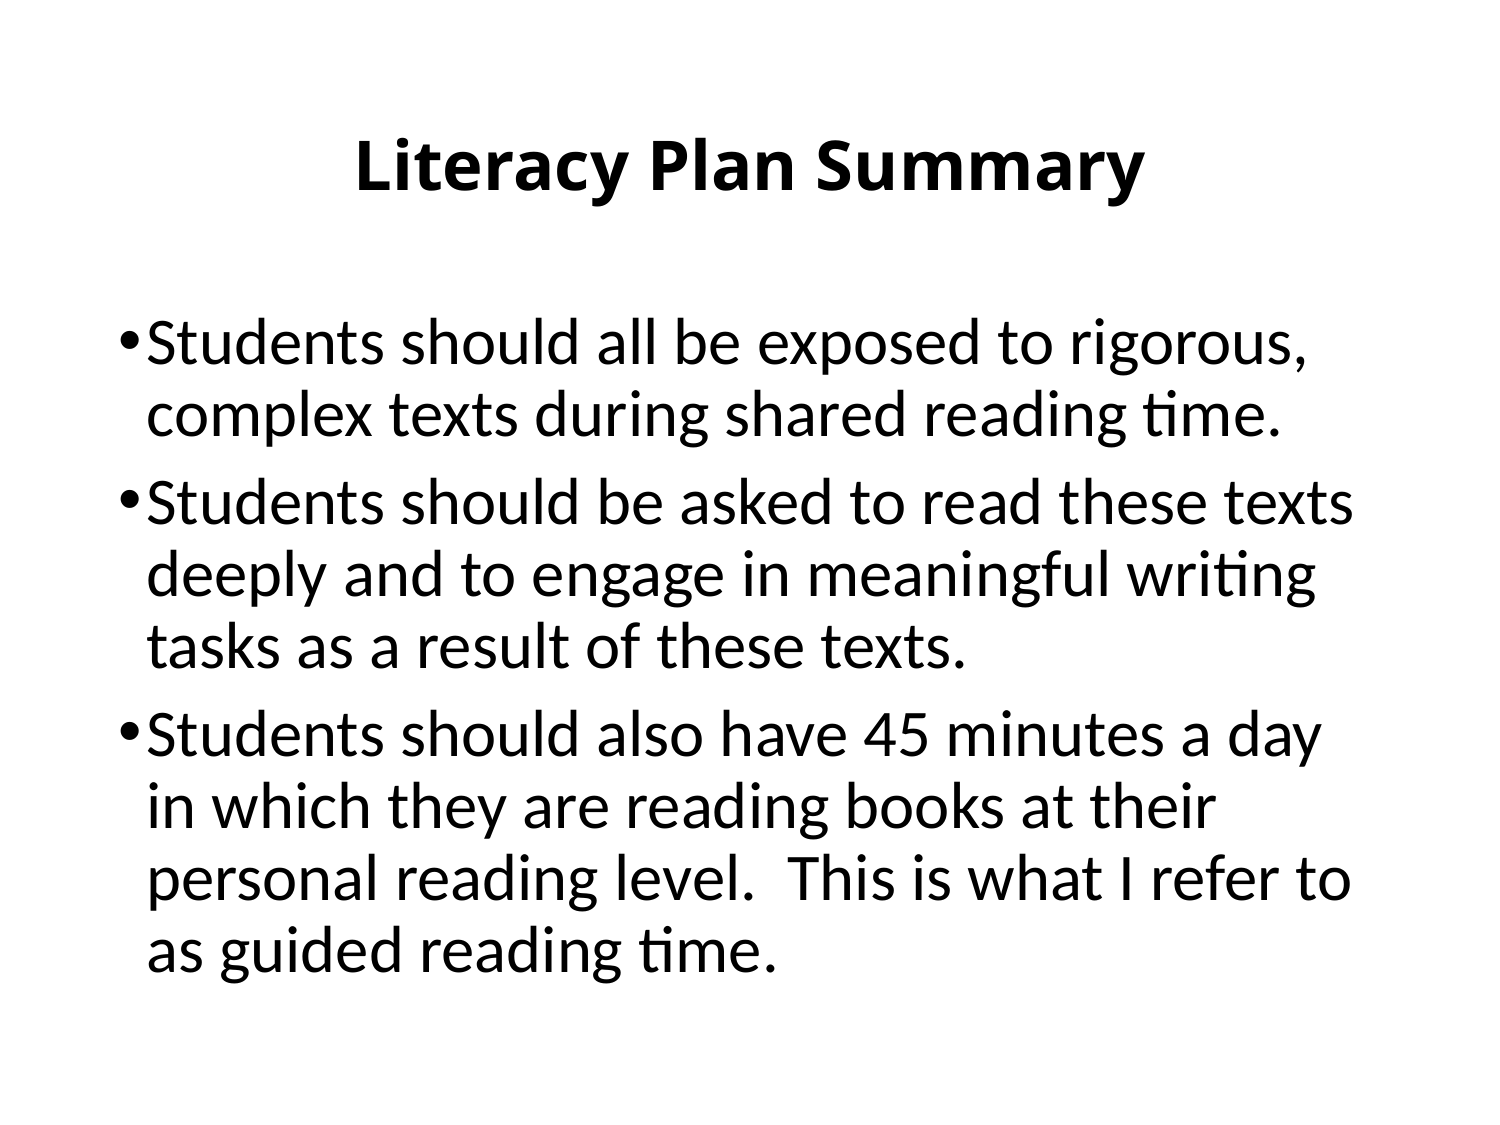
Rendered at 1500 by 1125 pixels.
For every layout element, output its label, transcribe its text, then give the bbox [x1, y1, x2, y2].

title Literacy Plan Summary [103, 59, 1397, 278]
list Students should all be exposed to rigorous, complex texts during shared reading time. Students should be asked to read these texts deeply and to engage in meaningful writing tasks as a result of these texts. Students should also have 45 minutes a day in which they are reading books at their personal reading level. This is what I refer to as guided reading time. [103, 299, 1397, 1014]
